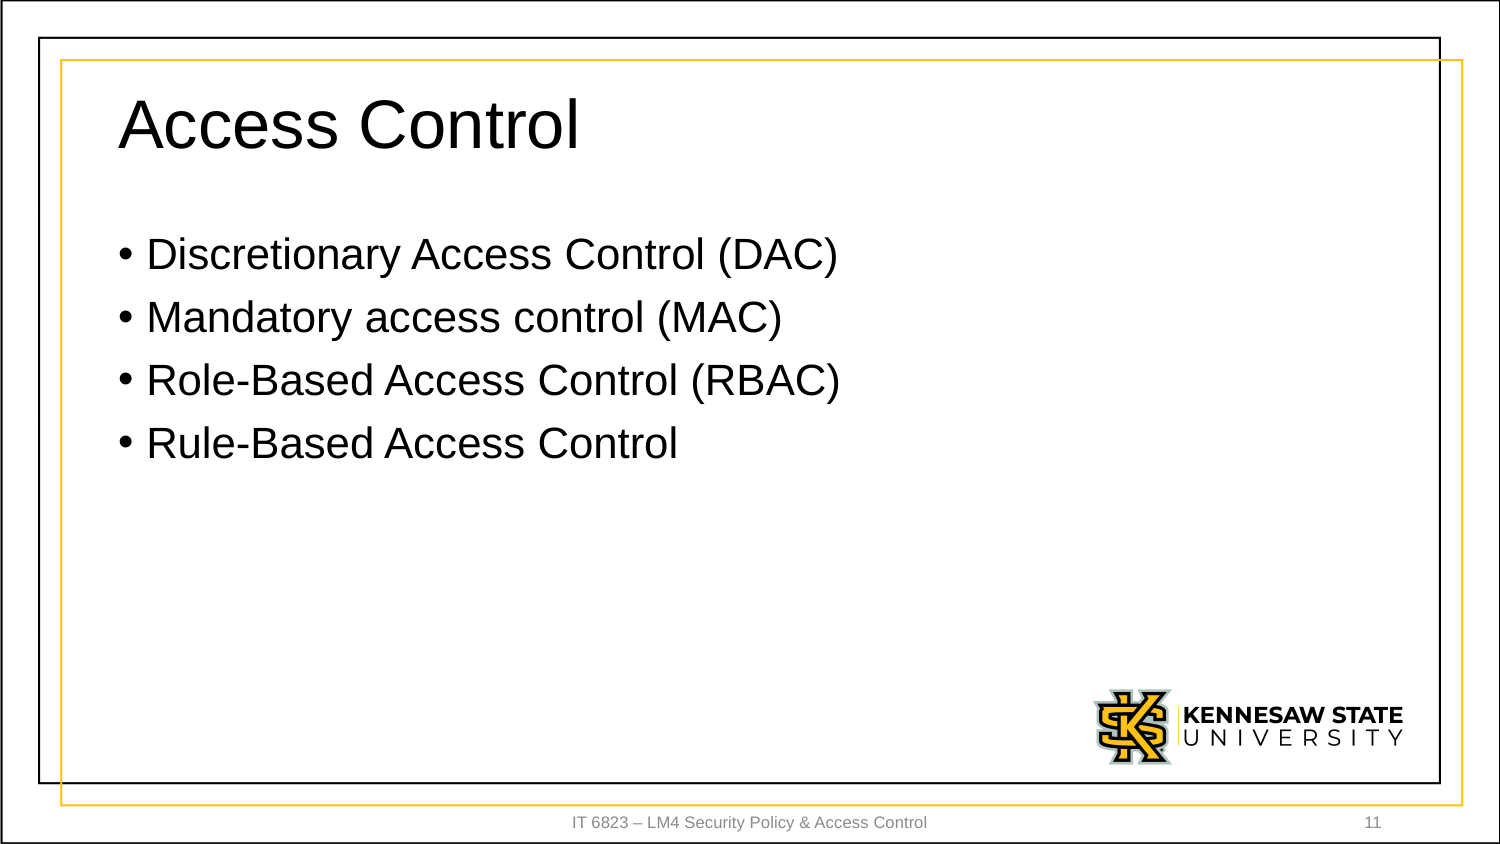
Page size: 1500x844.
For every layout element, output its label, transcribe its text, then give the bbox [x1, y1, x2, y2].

list Discretionary Access Control (DAC) Mandatory access control (MAC) Role-Based Access Control (RBAC) Rule-Based Access Control [103, 224, 1397, 760]
picture [0, 0, 1500, 844]
title Access Control [103, 44, 1397, 208]
footer IT 6823 – LM4 Security Policy & Access Control [496, 809, 1004, 834]
slide_number 11 [1059, 809, 1397, 834]
